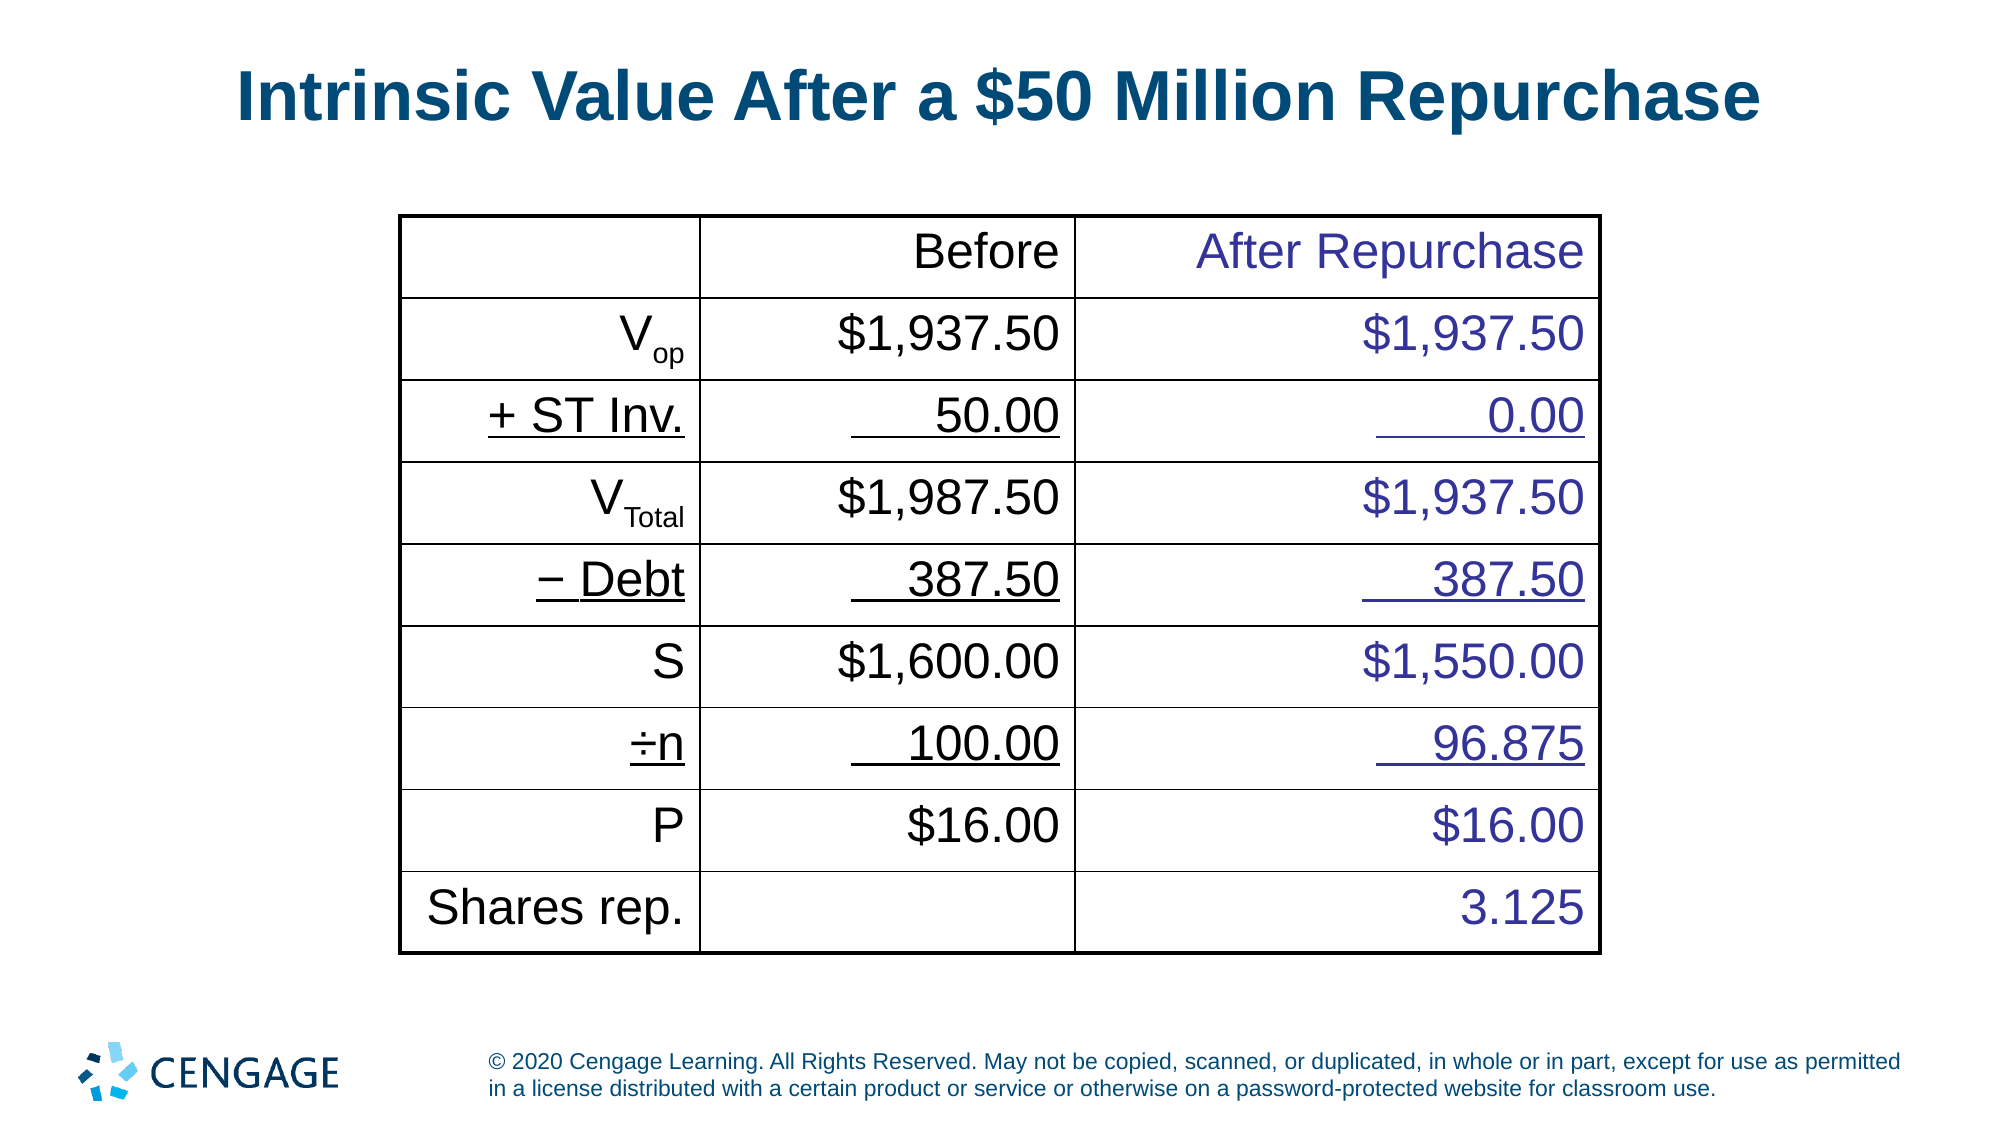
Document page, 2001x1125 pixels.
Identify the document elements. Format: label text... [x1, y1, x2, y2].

table_cell 100.00 [701, 708, 1074, 789]
table_header Before [701, 218, 1074, 297]
table_header After Repurchase [1076, 218, 1598, 297]
title Intrinsic Value After a $50 Million Repurchase [137, 22, 1863, 173]
table_cell Vop [402, 299, 699, 379]
table_header [402, 218, 699, 297]
table_cell P [402, 790, 699, 871]
table_cell − Debt [402, 545, 699, 625]
table_cell $1,937.50 [701, 299, 1074, 379]
picture [78, 1042, 338, 1101]
table_cell $16.00 [701, 790, 1074, 871]
table_cell 387.50 [701, 545, 1074, 625]
table_cell $1,550.00 [1076, 627, 1598, 707]
table_cell VTotal [402, 463, 699, 543]
table_cell 387.50 [1076, 545, 1598, 625]
table_cell + ST Inv. [402, 381, 699, 461]
table_cell 50.00 [701, 381, 1074, 461]
table_cell 0.00 [1076, 381, 1598, 461]
table_cell $16.00 [1076, 790, 1598, 871]
table_cell $1,987.50 [701, 463, 1074, 543]
table_cell Shares rep. [402, 872, 699, 951]
table_cell $1,937.50 [1076, 299, 1598, 379]
table_cell S [402, 627, 699, 707]
table_cell $1,937.50 [1076, 463, 1598, 543]
table_cell 3.125 [1076, 872, 1598, 951]
table_cell 96.875 [1076, 708, 1598, 789]
table_cell $1,600.00 [701, 627, 1074, 707]
table_cell [701, 872, 1074, 951]
table_cell ÷n [402, 708, 699, 789]
